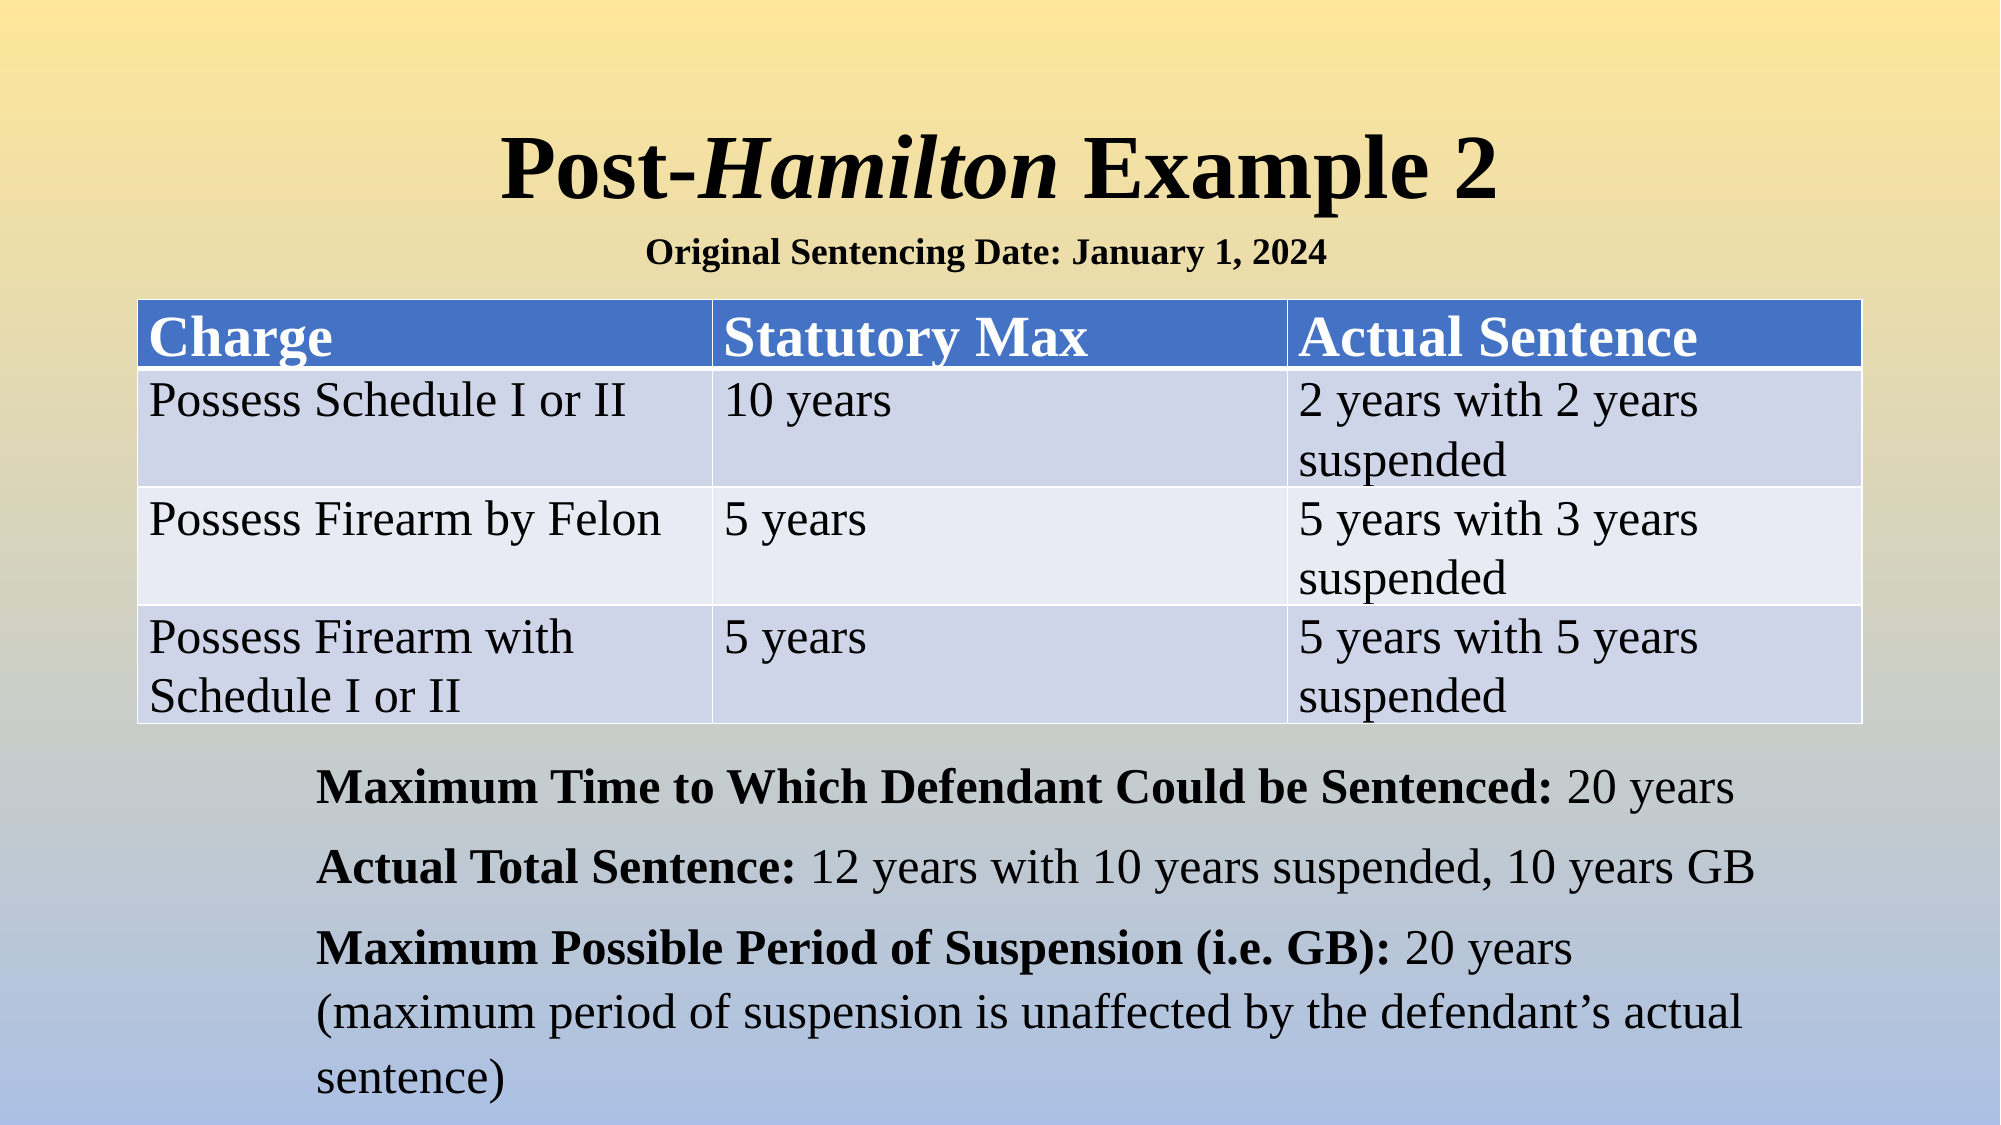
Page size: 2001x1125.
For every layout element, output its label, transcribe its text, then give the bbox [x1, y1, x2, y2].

table_cell 5 years [713, 606, 1287, 723]
table_cell 5 years [713, 488, 1287, 604]
table_header Statutory Max [713, 300, 1287, 366]
table_cell 5 years with 3 years suspended [1288, 488, 1861, 604]
title Post-Hamilton Example 2 [137, 59, 1863, 278]
table_cell 5 years with 5 years suspended [1288, 606, 1861, 723]
table_cell Possess Firearm by Felon [138, 488, 712, 604]
table_cell 2 years with 2 years suspended [1288, 371, 1861, 486]
text_box Maximum Time to Which Defendant Could be Sentenced: 20 years Actual Total Sentence: 12 years with 10 years suspended, 10 years GB Maximum Possible Period of Suspension (i.e. GB): 20 years (maximum period of suspension is unaffected by the defendant’s actual sentence) [301, 741, 1806, 1111]
table_header Actual Sentence [1288, 300, 1861, 366]
table_cell Possess Firearm with Schedule I or II [138, 606, 712, 723]
table_cell 10 years [713, 371, 1287, 486]
table_header Charge [138, 300, 712, 366]
table_cell Possess Schedule I or II [138, 371, 712, 486]
text_box Original Sentencing Date: January 1, 2024 [486, 216, 1487, 280]
